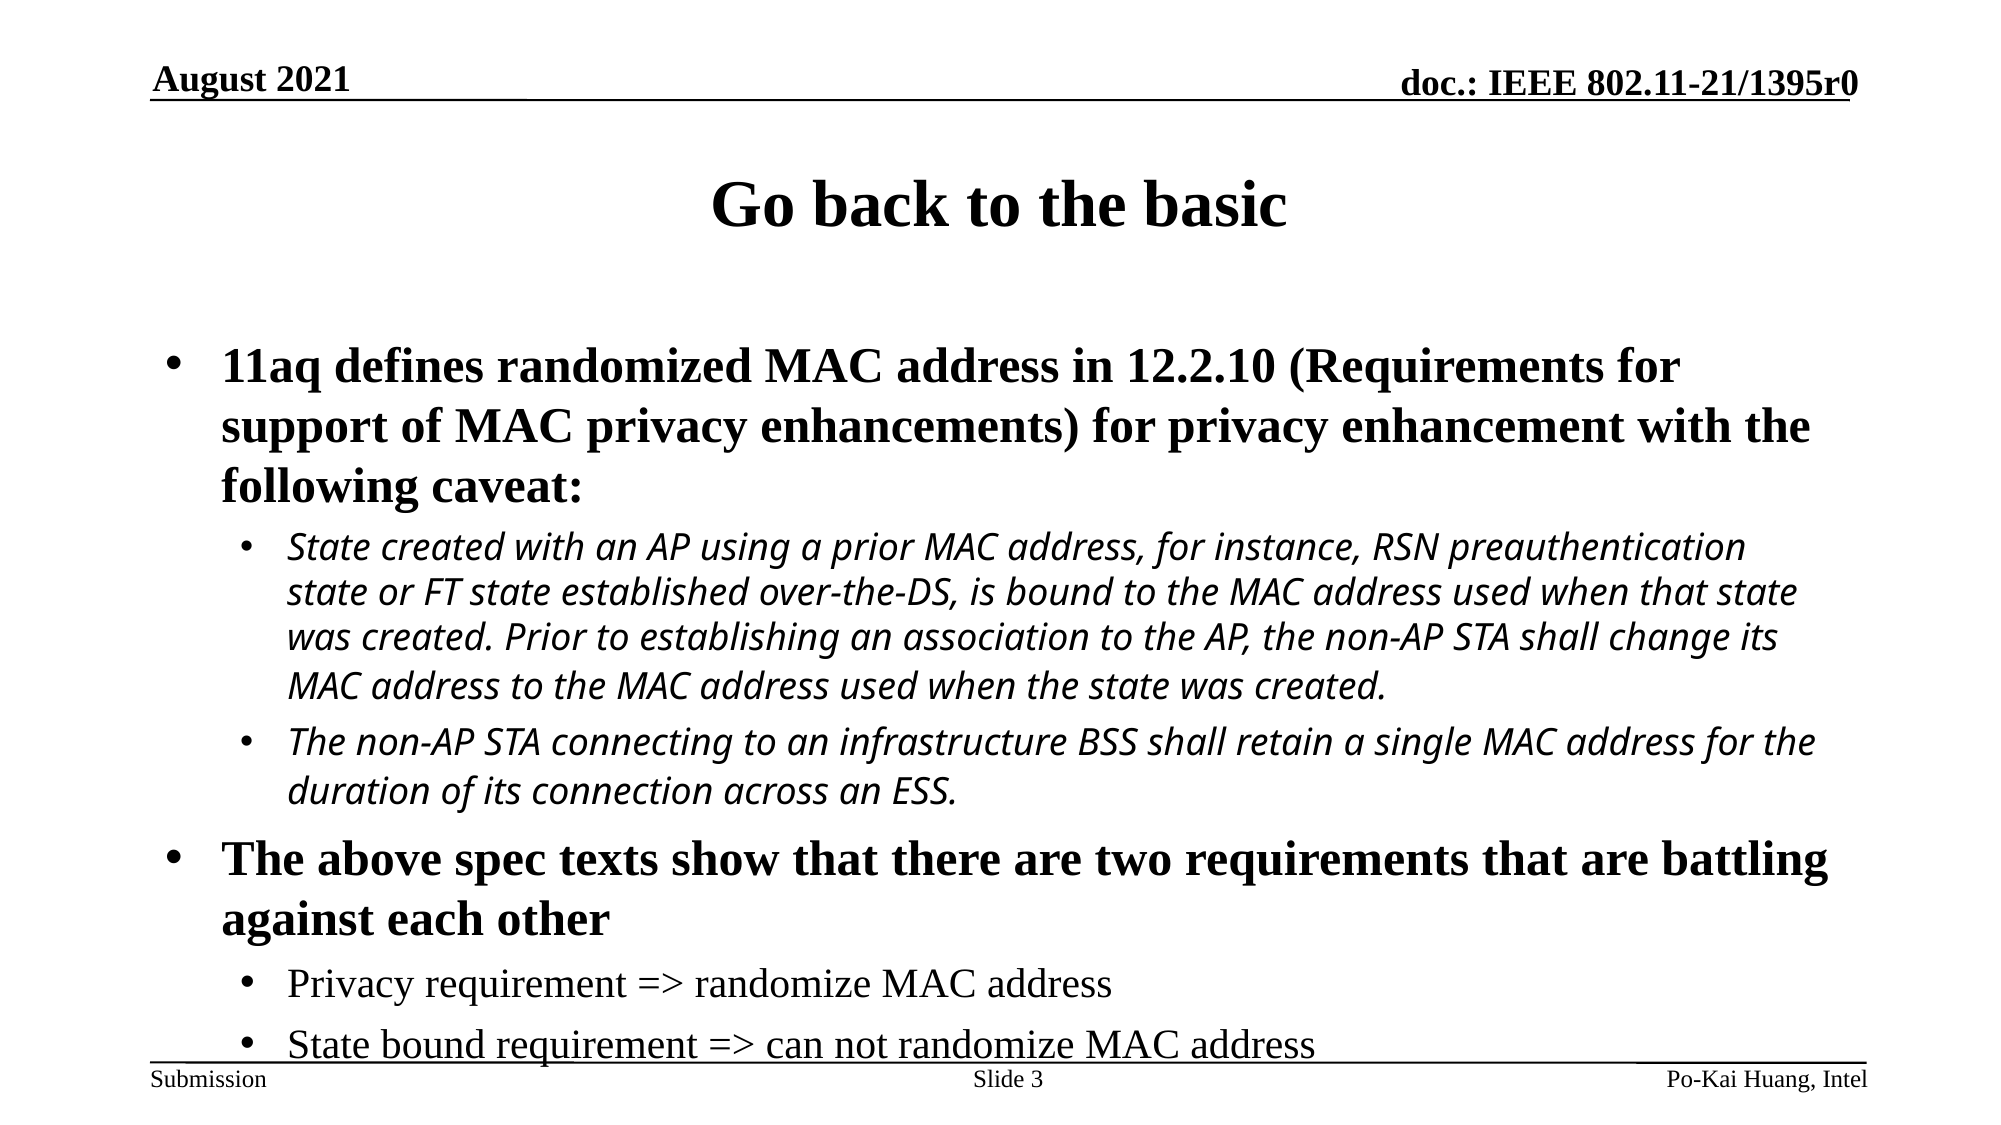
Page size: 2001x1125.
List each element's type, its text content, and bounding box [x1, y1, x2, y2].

footer Po-Kai Huang, Intel [1171, 1061, 1869, 1093]
slide_number Slide 3 [950, 1061, 1067, 1123]
title Go back to the basic [149, 112, 1850, 288]
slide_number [152, 54, 563, 100]
list 11aq defines randomized MAC address in 12.2.10 (Requirements for support of MAC privacy enhancements) for privacy enhancement with the following caveat: State created with an AP using a prior MAC address, for instance, RSN preauthentication state or FT state established over-the-DS, is bound to the MAC address used when that state was created. Prior to establishing an association to the AP, the non-AP STA shall change its MAC address to the MAC address used when the state was created. The non-AP STA connecting to an infrastructure BSS shall retain a single MAC address for the duration of its connection across an ESS. The above spec texts show that there are two requirements that are battling against each other Privacy requirement => randomize MAC address State bound requirement => can not randomize MAC address [149, 324, 1850, 1000]
